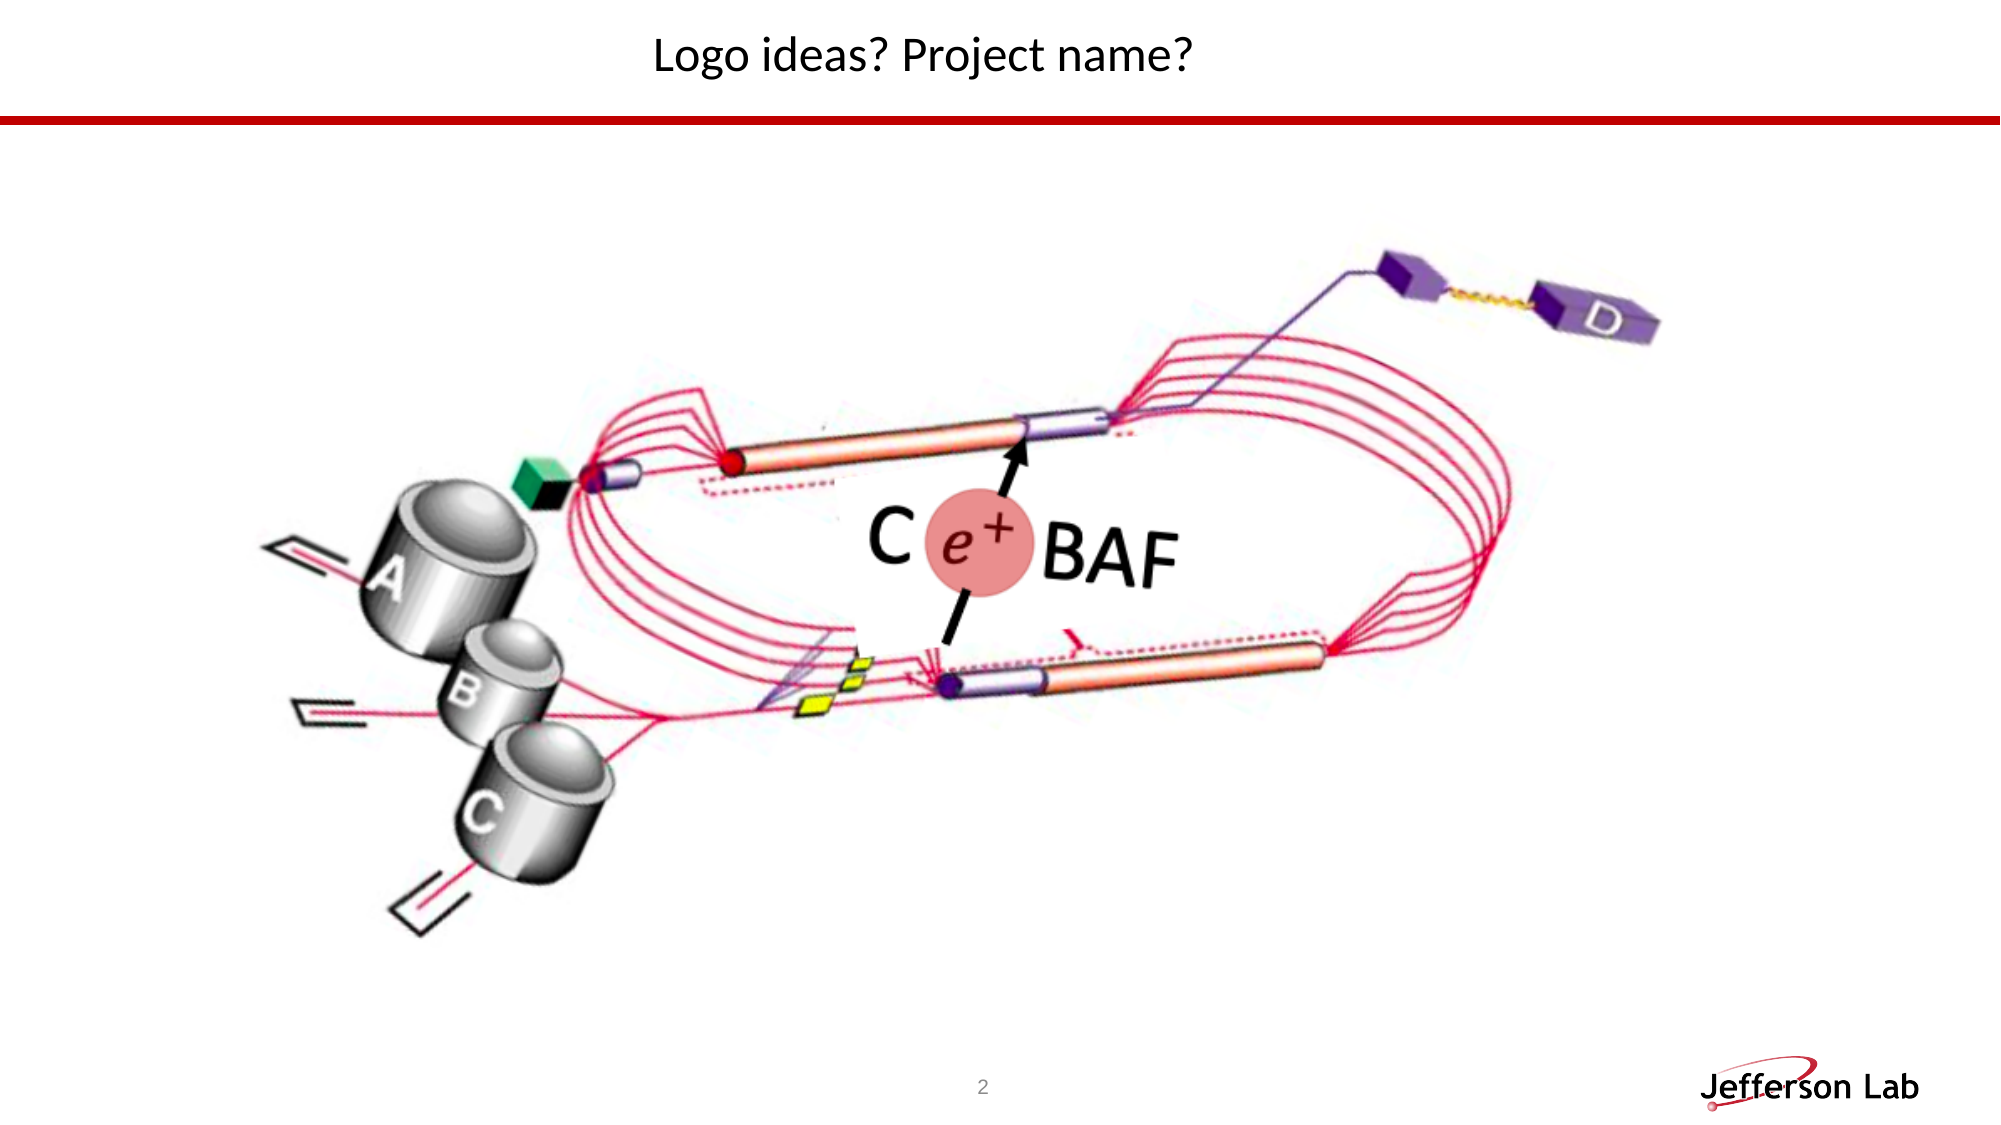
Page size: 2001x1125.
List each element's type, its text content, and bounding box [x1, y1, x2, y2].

slide_number 2 [924, 1060, 1042, 1111]
text_box Logo ideas? Project name? [638, 14, 1211, 89]
picture [225, 177, 1741, 948]
picture [1698, 1047, 1933, 1124]
